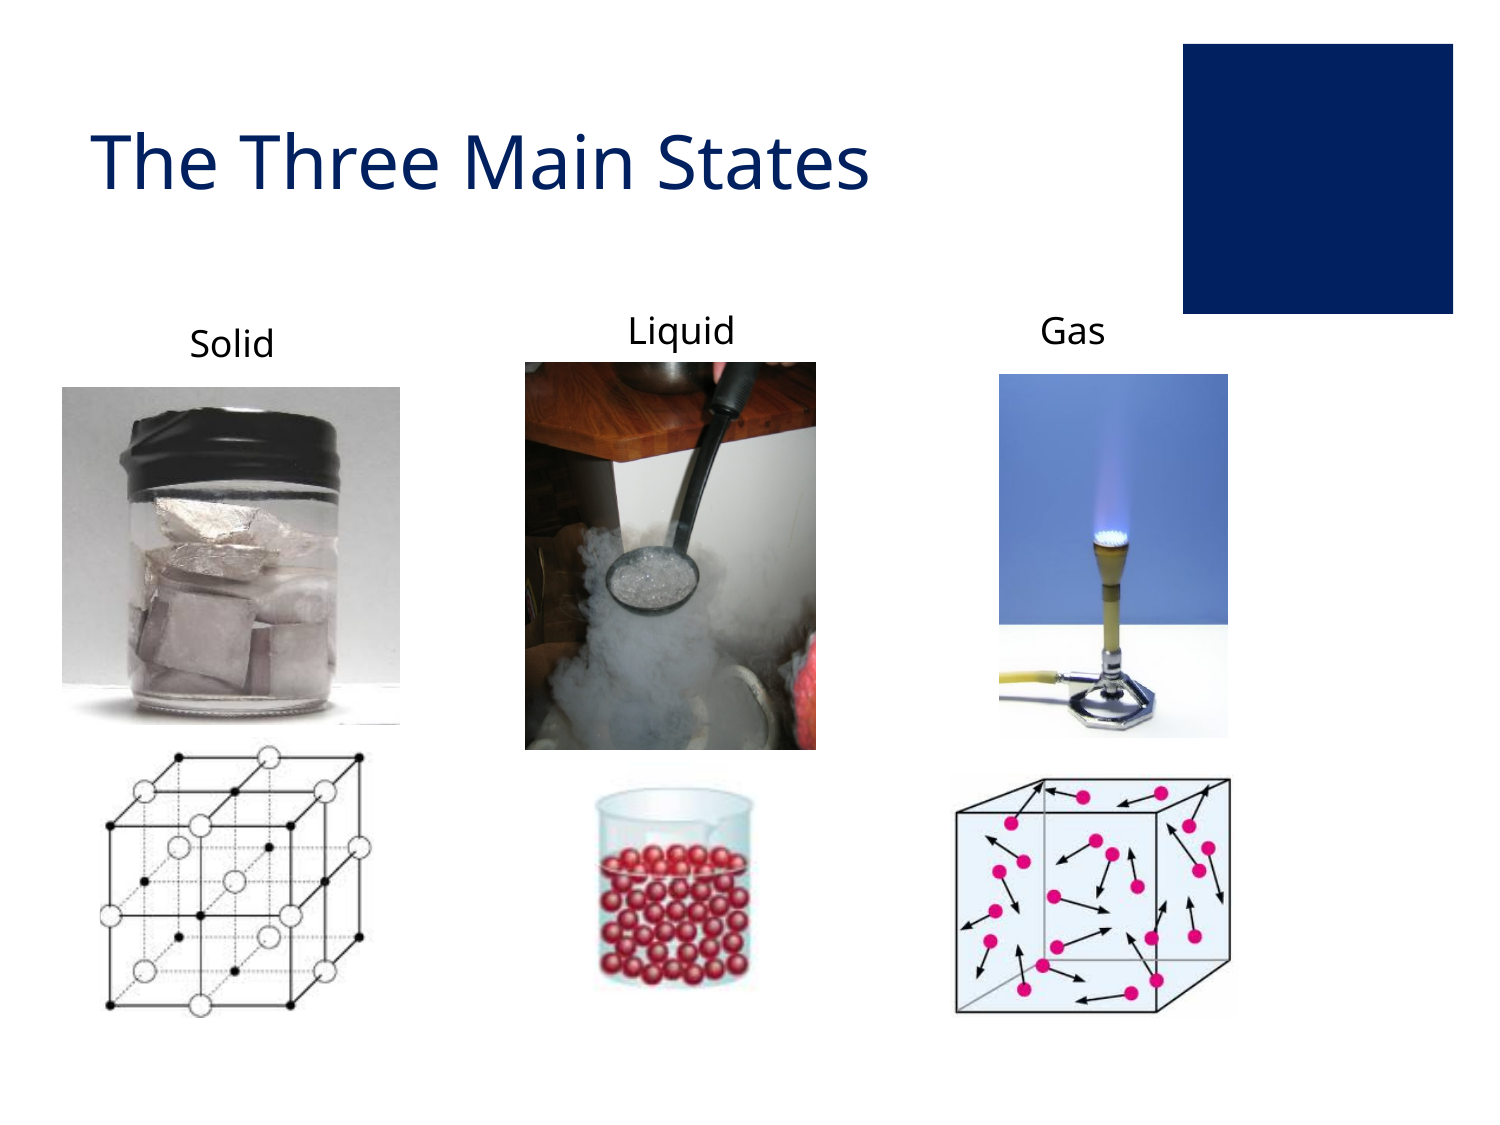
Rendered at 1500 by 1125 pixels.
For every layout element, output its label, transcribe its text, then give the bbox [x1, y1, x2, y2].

picture [99, 736, 388, 1019]
title The Three Main States [74, 74, 1143, 213]
text_box Solid [174, 312, 313, 373]
text_box Gas [1025, 299, 1138, 360]
picture [999, 374, 1228, 738]
picture [524, 361, 817, 751]
picture [61, 386, 401, 726]
text_box Liquid [612, 299, 763, 360]
picture [561, 761, 776, 1009]
picture [949, 774, 1238, 1019]
